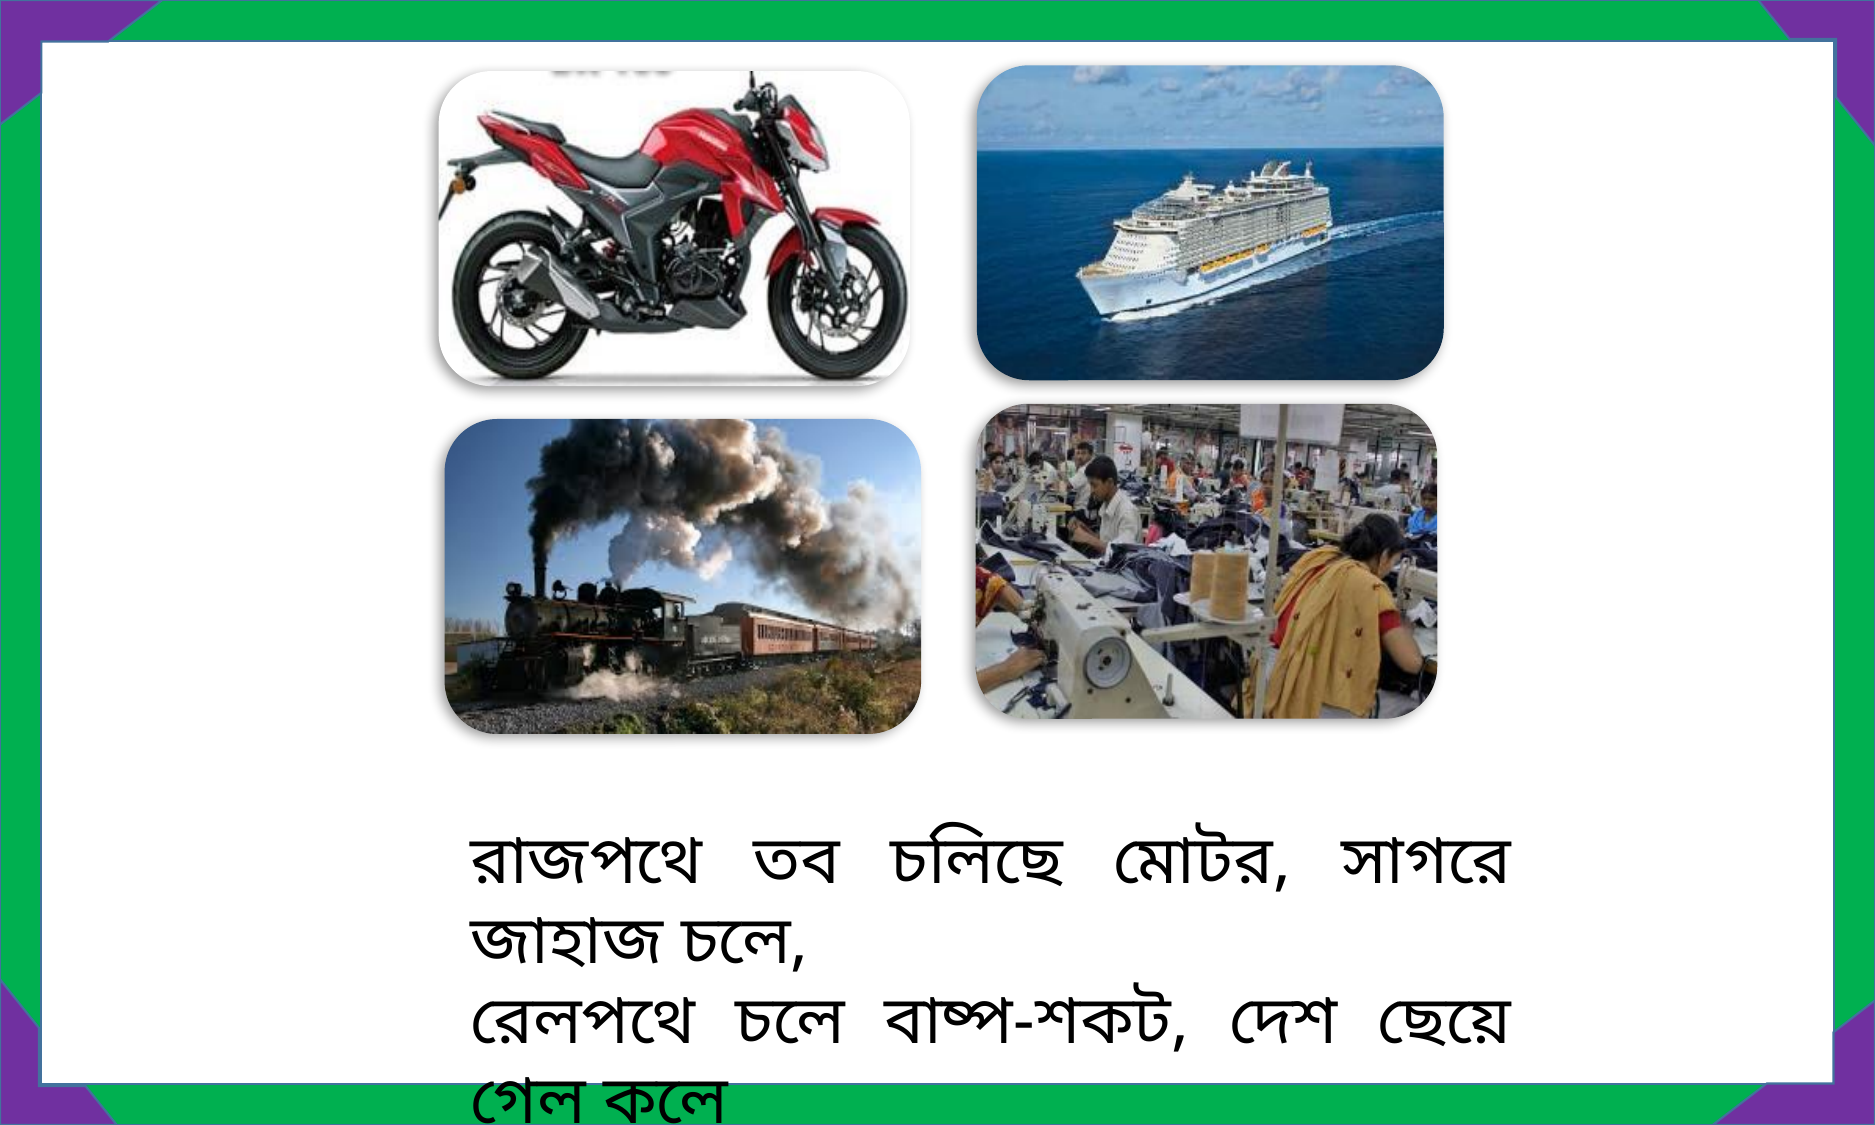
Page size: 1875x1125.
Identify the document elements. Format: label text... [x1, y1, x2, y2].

picture [438, 71, 910, 387]
text_box রাজপথে তব চলিছে মোটর, সাগরে জাহাজ চলে, রেলপথে চলে বাষ্প-শকট, দেশ ছেয়ে গেল কলে [455, 809, 1526, 1125]
picture [975, 403, 1438, 719]
picture [976, 65, 1444, 381]
picture [444, 418, 922, 734]
